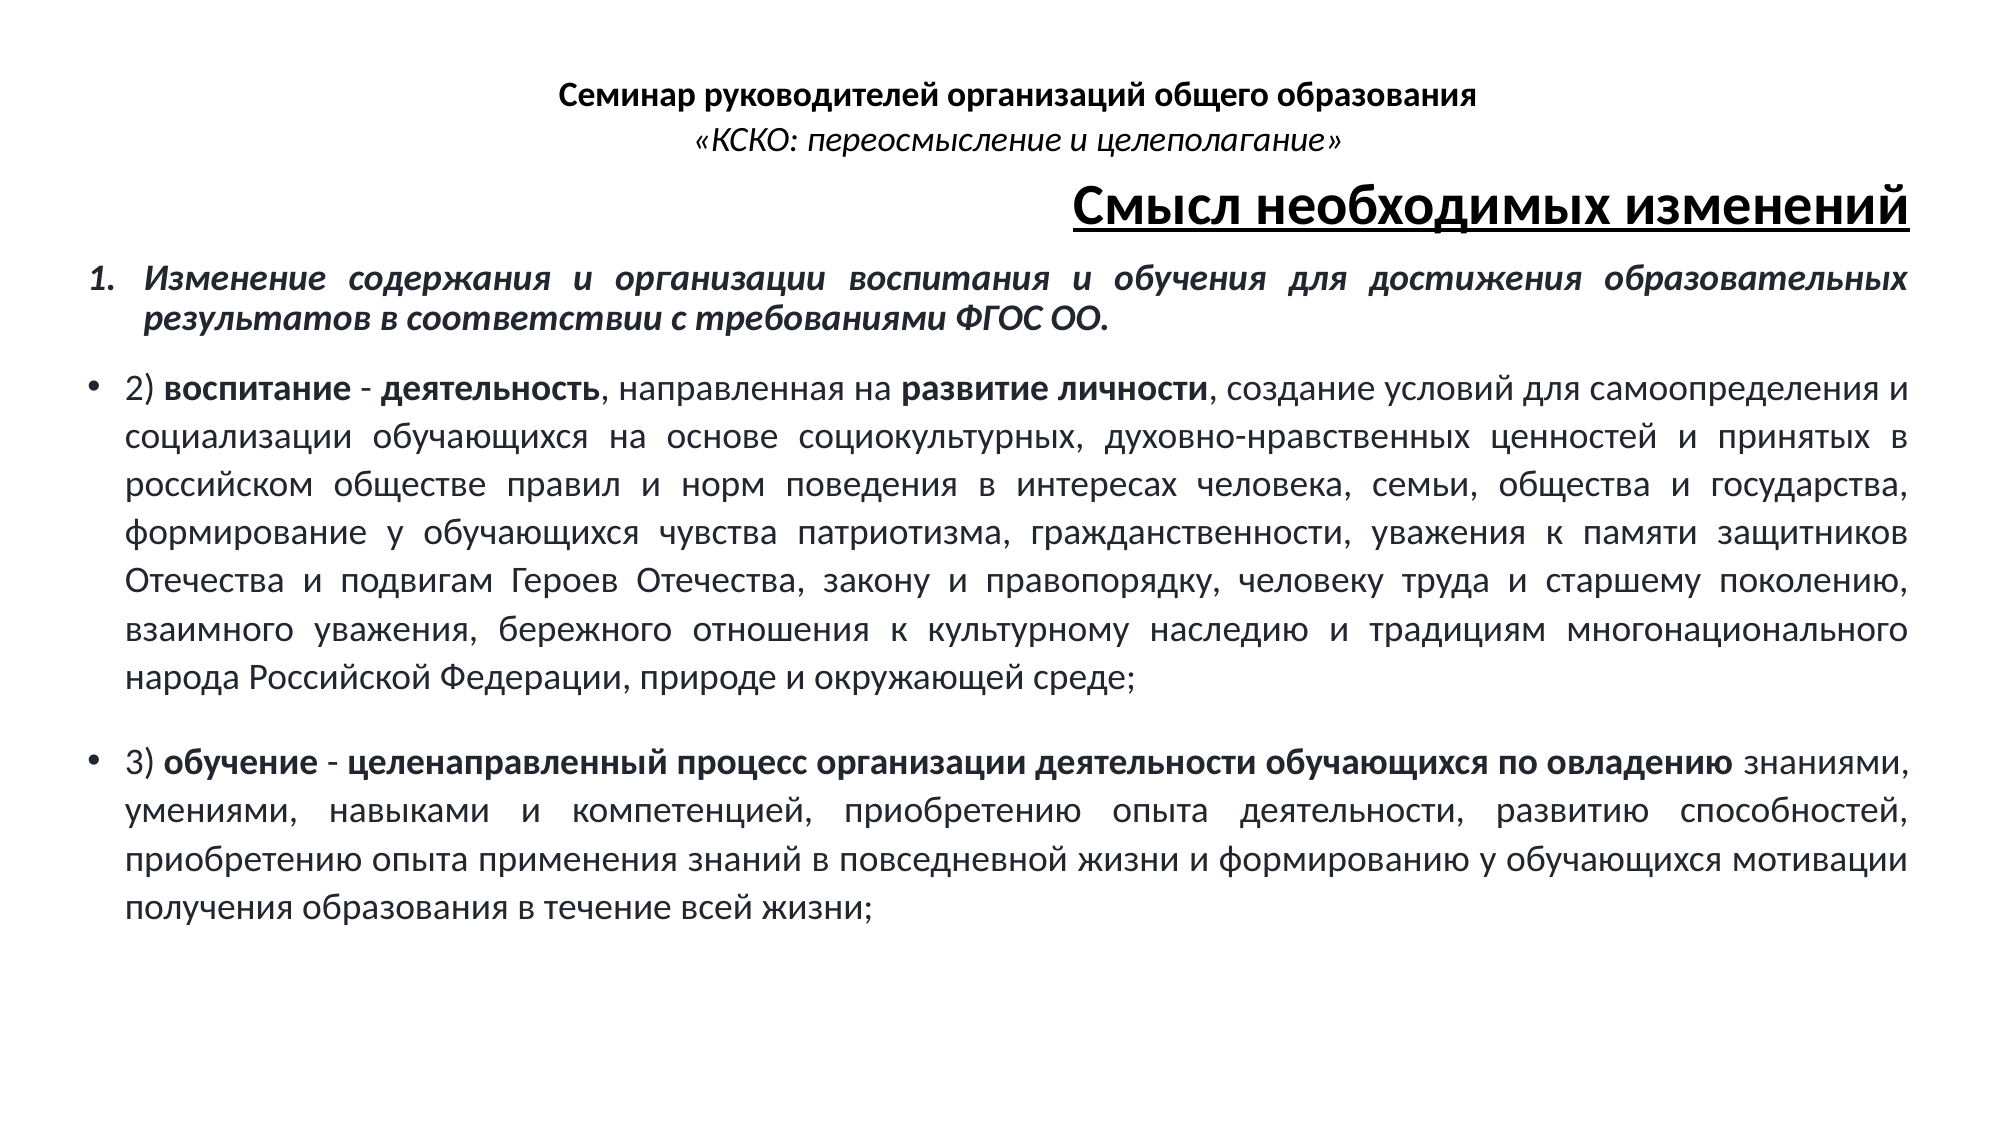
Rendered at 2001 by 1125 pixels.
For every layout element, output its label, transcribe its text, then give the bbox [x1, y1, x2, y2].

list Смысл необходимых изменений Изменение содержания и организации воспитания и обучения для достижения образовательных результатов в соответствии с требованиями ФГОС ОО. 2) воспитание - деятельность, направленная на развитие личности, создание условий для самоопределения и социализации обучающихся на основе социокультурных, духовно-нравственных ценностей и принятых в российском обществе правил и норм поведения в интересах человека, семьи, общества и государства, формирование у обучающихся чувства патриотизма, гражданственности, уважения к памяти защитников Отечества и подвигам Героев Отечества, закону и правопорядку, человеку труда и старшему поколению, взаимного уважения, бережного отношения к культурному наследию и традициям многонационального народа Российской Федерации, природе и окружающей среде; 3) обучение - целенаправленный процесс организации деятельности обучающихся по овладению знаниями, умениями, навыками и компетенцией, приобретению опыта деятельности, развитию способностей, приобретению опыта применения знаний в повседневной жизни и формированию у обучающихся мотивации получения образования в течение всей жизни; [72, 166, 1925, 1066]
title Семинар руководителей организаций общего образования «КСКО: переосмысление и целеполагание» [155, 59, 1881, 166]
